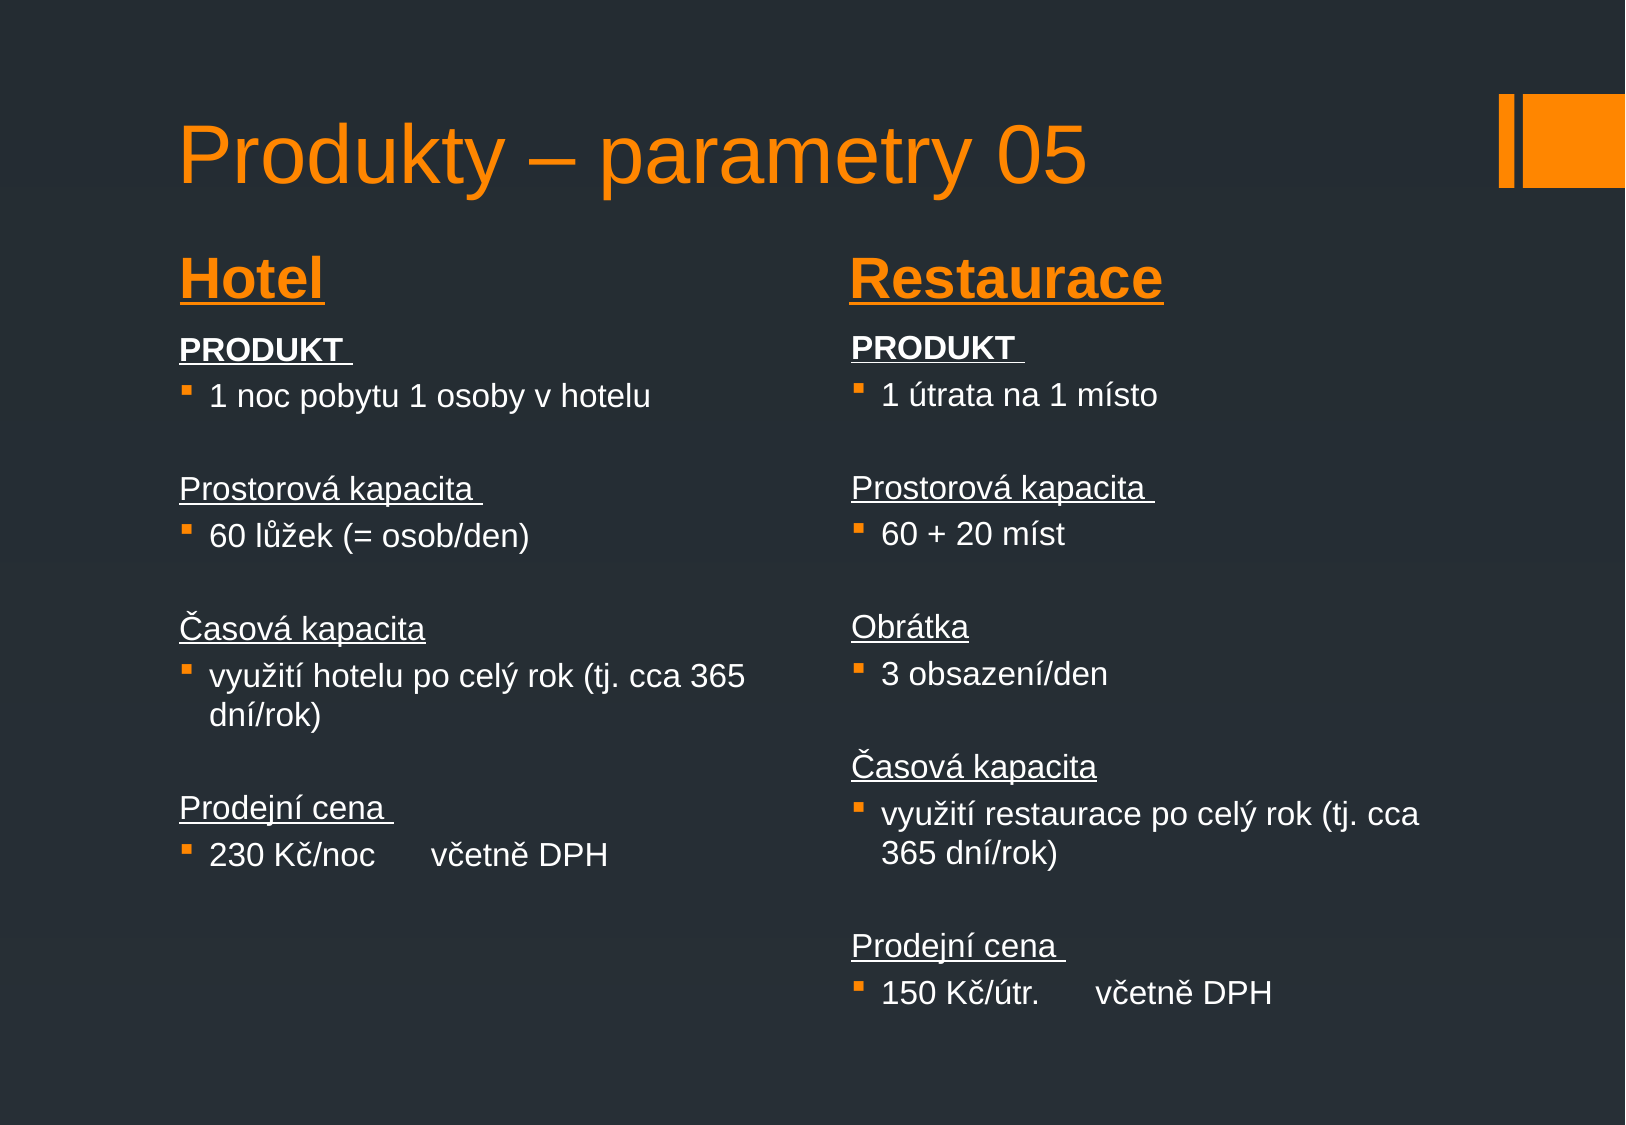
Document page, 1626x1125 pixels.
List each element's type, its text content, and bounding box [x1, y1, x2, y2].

list Produkt 1 noc pobytu 1 osoby v hotelu Prostorová kapacita 60 lůžek (= osob/den) Časová kapacita využití hotelu po celý rok (tj. cca 365 dní/rok) Prodejní cena 230 Kč/noc včetně DPH [156, 320, 795, 1081]
list Produkt 1 útrata na 1 místo Prostorová kapacita 60 + 20 míst Obrátka 3 obsazení/den Časová kapacita využití restaurace po celý rok (tj. cca 365 dní/rok) Prodejní cena 150 Kč/útr. včetně DPH [828, 318, 1467, 1080]
list Hotel [164, 215, 795, 318]
list Restaurace [834, 215, 1464, 318]
title Produkty – parametry 05 [162, 90, 1463, 209]
